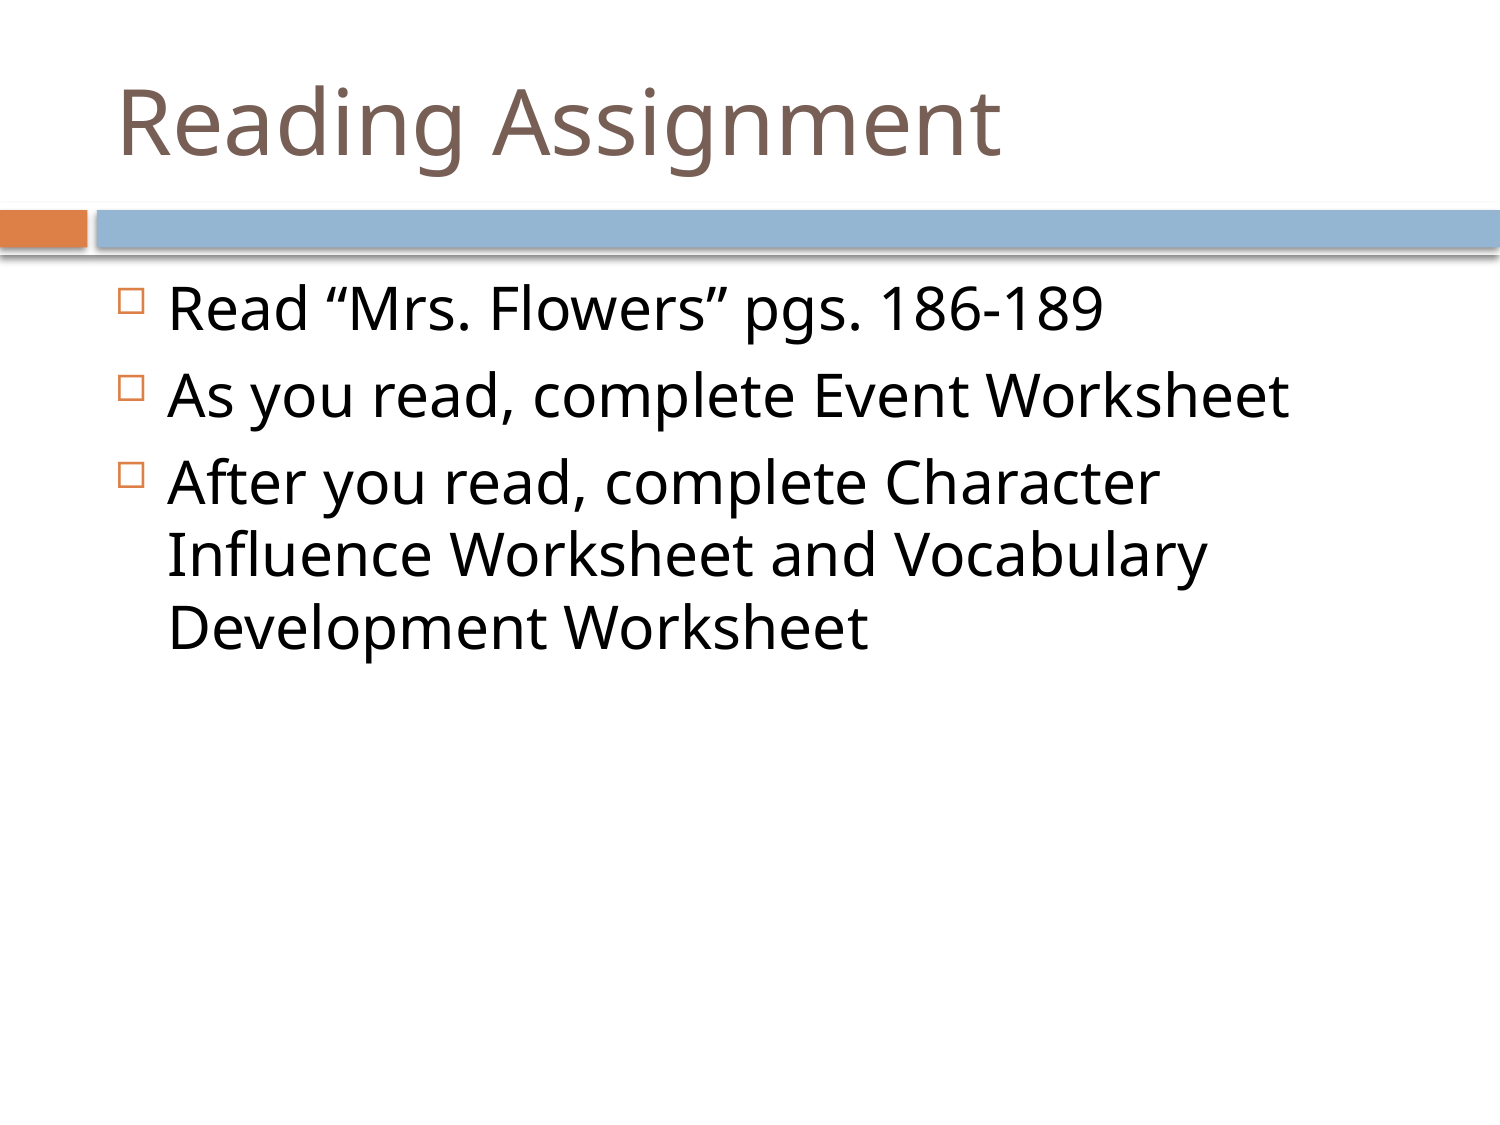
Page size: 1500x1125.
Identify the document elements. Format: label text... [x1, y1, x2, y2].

list Read “Mrs. Flowers” pgs. 186-189 As you read, complete Event Worksheet After you read, complete Character Influence Worksheet and Vocabulary Development Worksheet [100, 262, 1438, 1000]
title Reading Assignment [100, 37, 1438, 200]
